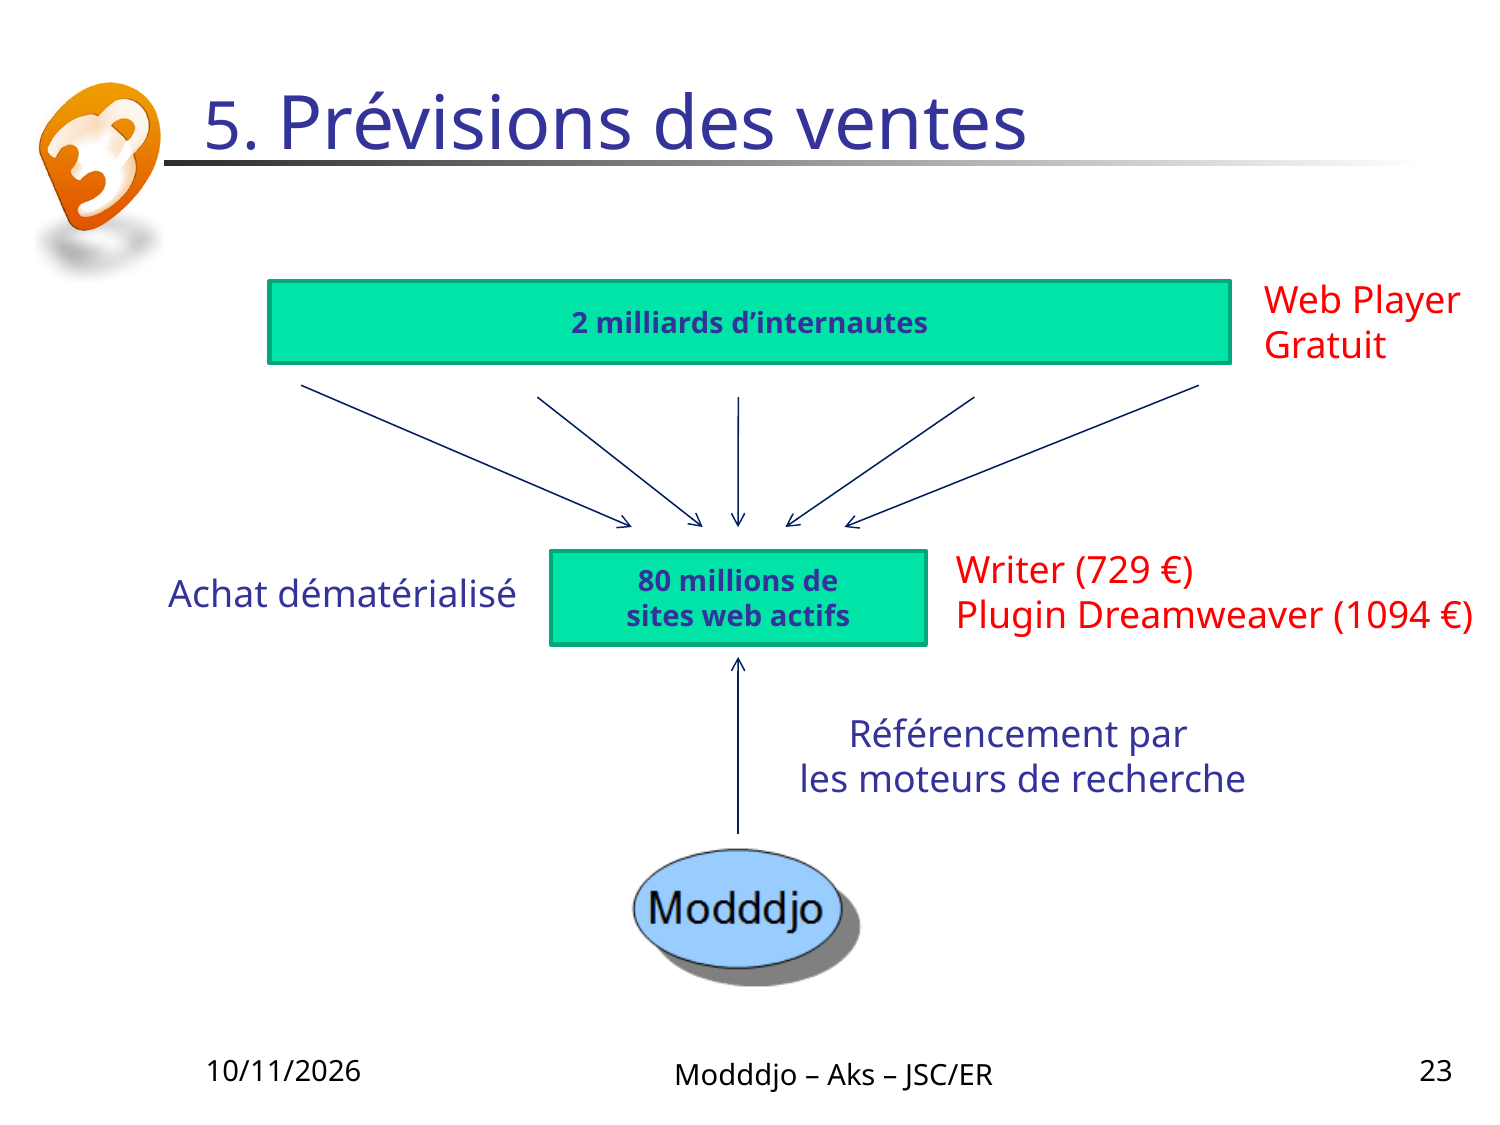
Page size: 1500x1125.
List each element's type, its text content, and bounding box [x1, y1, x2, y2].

text_box 80 millions de sites web actifs [549, 549, 928, 647]
text_box 2 milliards d’internautes [267, 279, 1232, 365]
footer Modddjo – Aks – JSC/ER [599, 1023, 1076, 1100]
text_box Achat dématérialisé [153, 562, 533, 623]
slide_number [190, 1023, 504, 1100]
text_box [537, 396, 703, 528]
text_box Writer (729 €) Plugin Dreamweaver (1094 €) [940, 538, 1489, 644]
text_box Web Player Gratuit [1248, 268, 1477, 374]
picture [35, 79, 164, 282]
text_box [844, 385, 1200, 528]
title 5. Prévisions des ventes [188, 34, 1468, 173]
picture [615, 837, 868, 997]
text_box Référencement par les moteurs de recherche [784, 703, 1262, 808]
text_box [785, 396, 975, 528]
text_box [300, 385, 633, 528]
slide_number 23 [1154, 1023, 1468, 1100]
